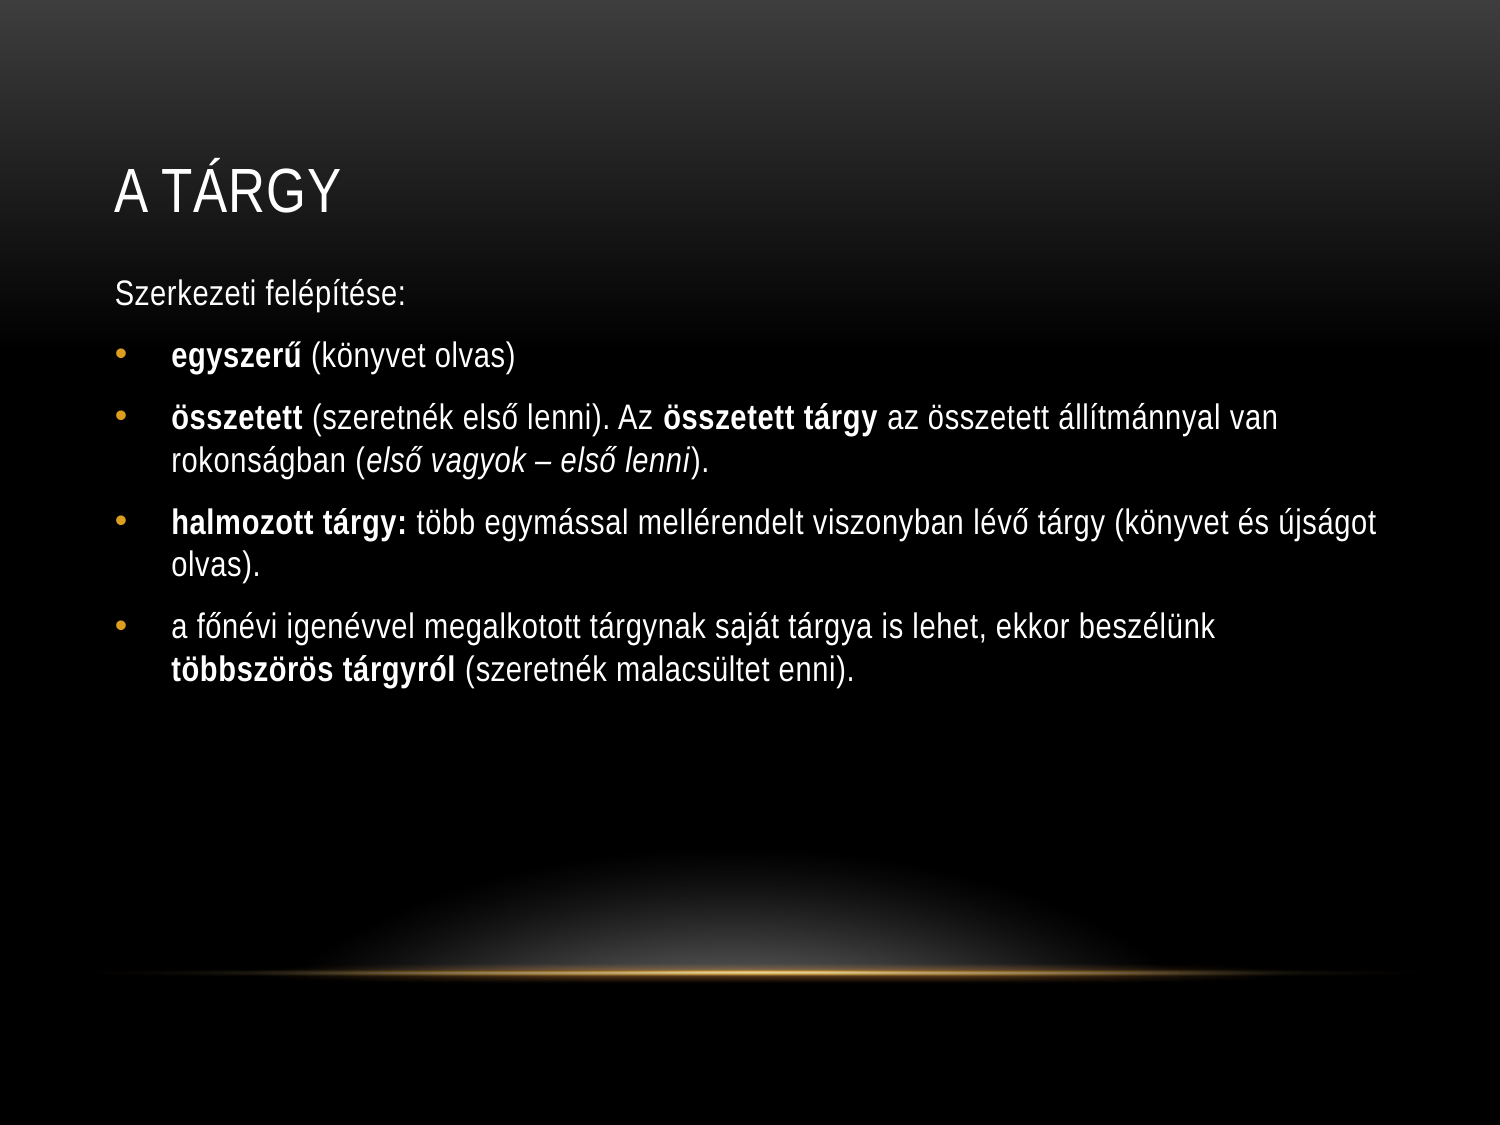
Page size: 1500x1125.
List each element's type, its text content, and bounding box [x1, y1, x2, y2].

picture [0, 0, 1500, 1125]
title A TÁRGY [99, 45, 1400, 233]
list Szerkezeti felépítése: egyszerű (könyvet olvas) összetett (szeretnék első lenni). Az összetett tárgy az összetett állítmánnyal van rokonságban (első vagyok – első lenni). halmozott tárgy: több egymással mellérendelt viszonyban lévő tárgy (könyvet és újságot olvas). a főnévi igenévvel megalkotott tárgynak saját tárgya is lehet, ekkor beszélünk többszörös tárgyról (szeretnék malacsültet enni). [99, 262, 1400, 938]
